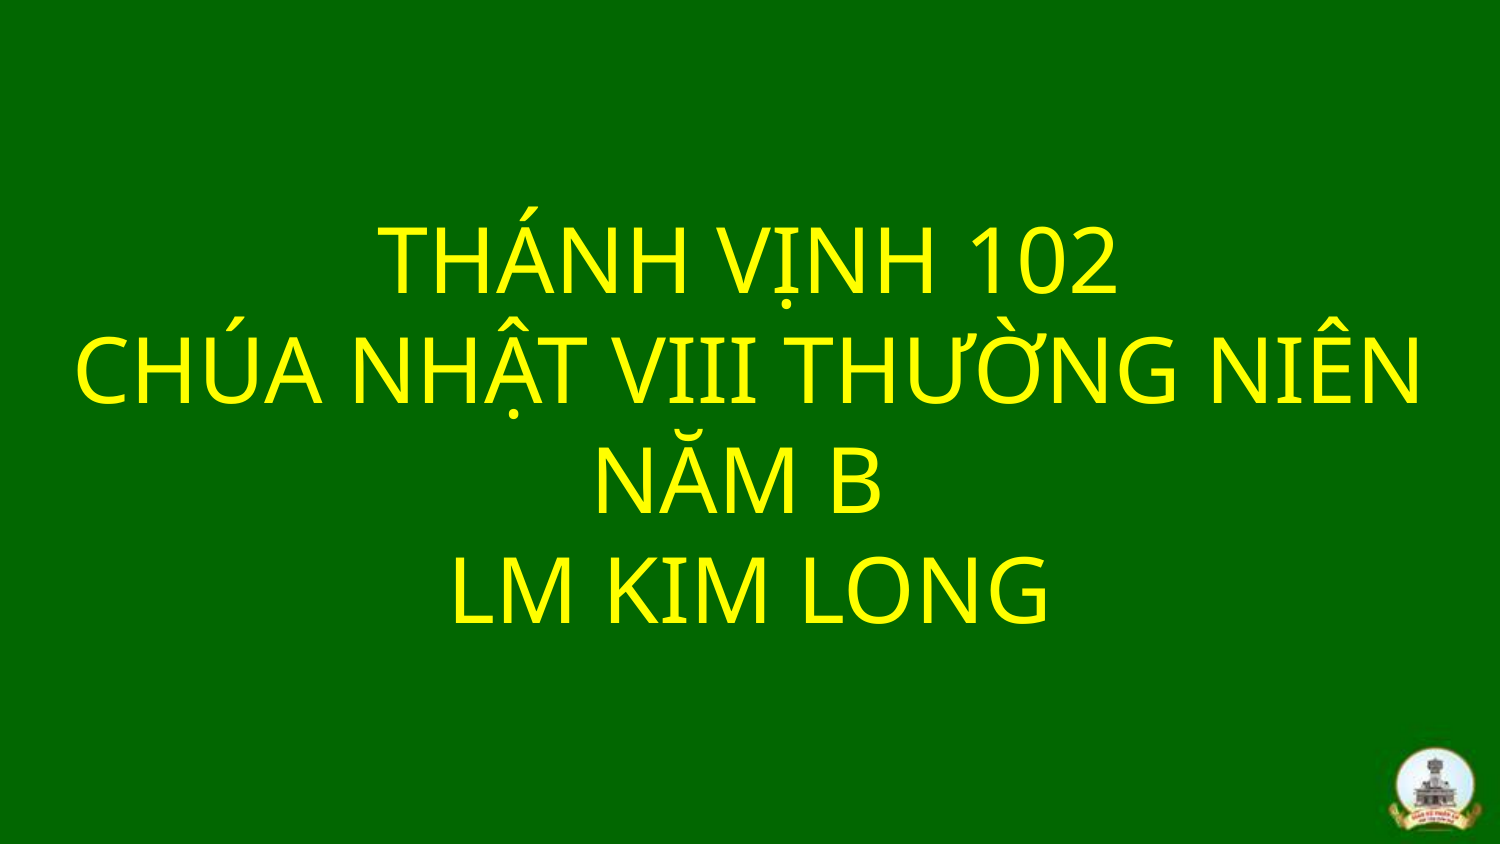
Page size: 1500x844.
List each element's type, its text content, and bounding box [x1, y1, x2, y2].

title THÁNH VỊNH 102 CHÚA NHẬT VIII THƯỜNG NIÊN NĂM B LM KIM LONG [0, 0, 1500, 844]
